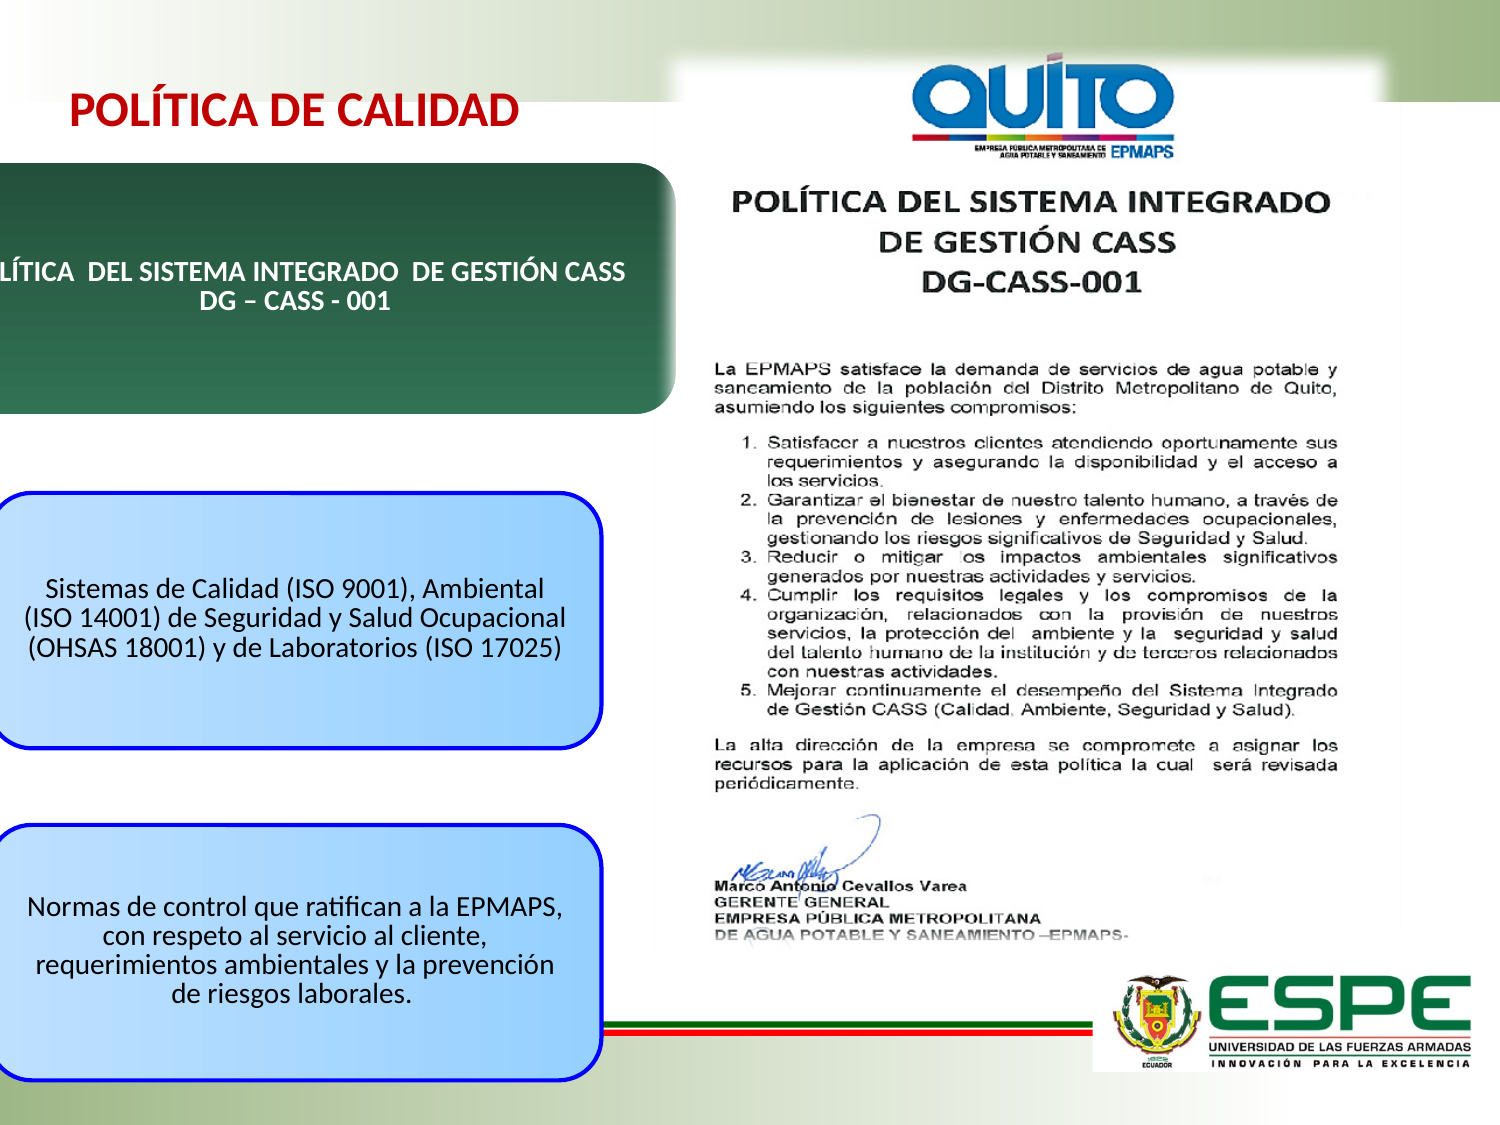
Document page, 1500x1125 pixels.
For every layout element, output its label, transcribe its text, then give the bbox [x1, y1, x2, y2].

text_box POLÍTICA DE CALIDAD [54, 68, 536, 144]
picture [1092, 968, 1495, 1072]
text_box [0, 160, 774, 1081]
picture [655, 42, 1400, 953]
